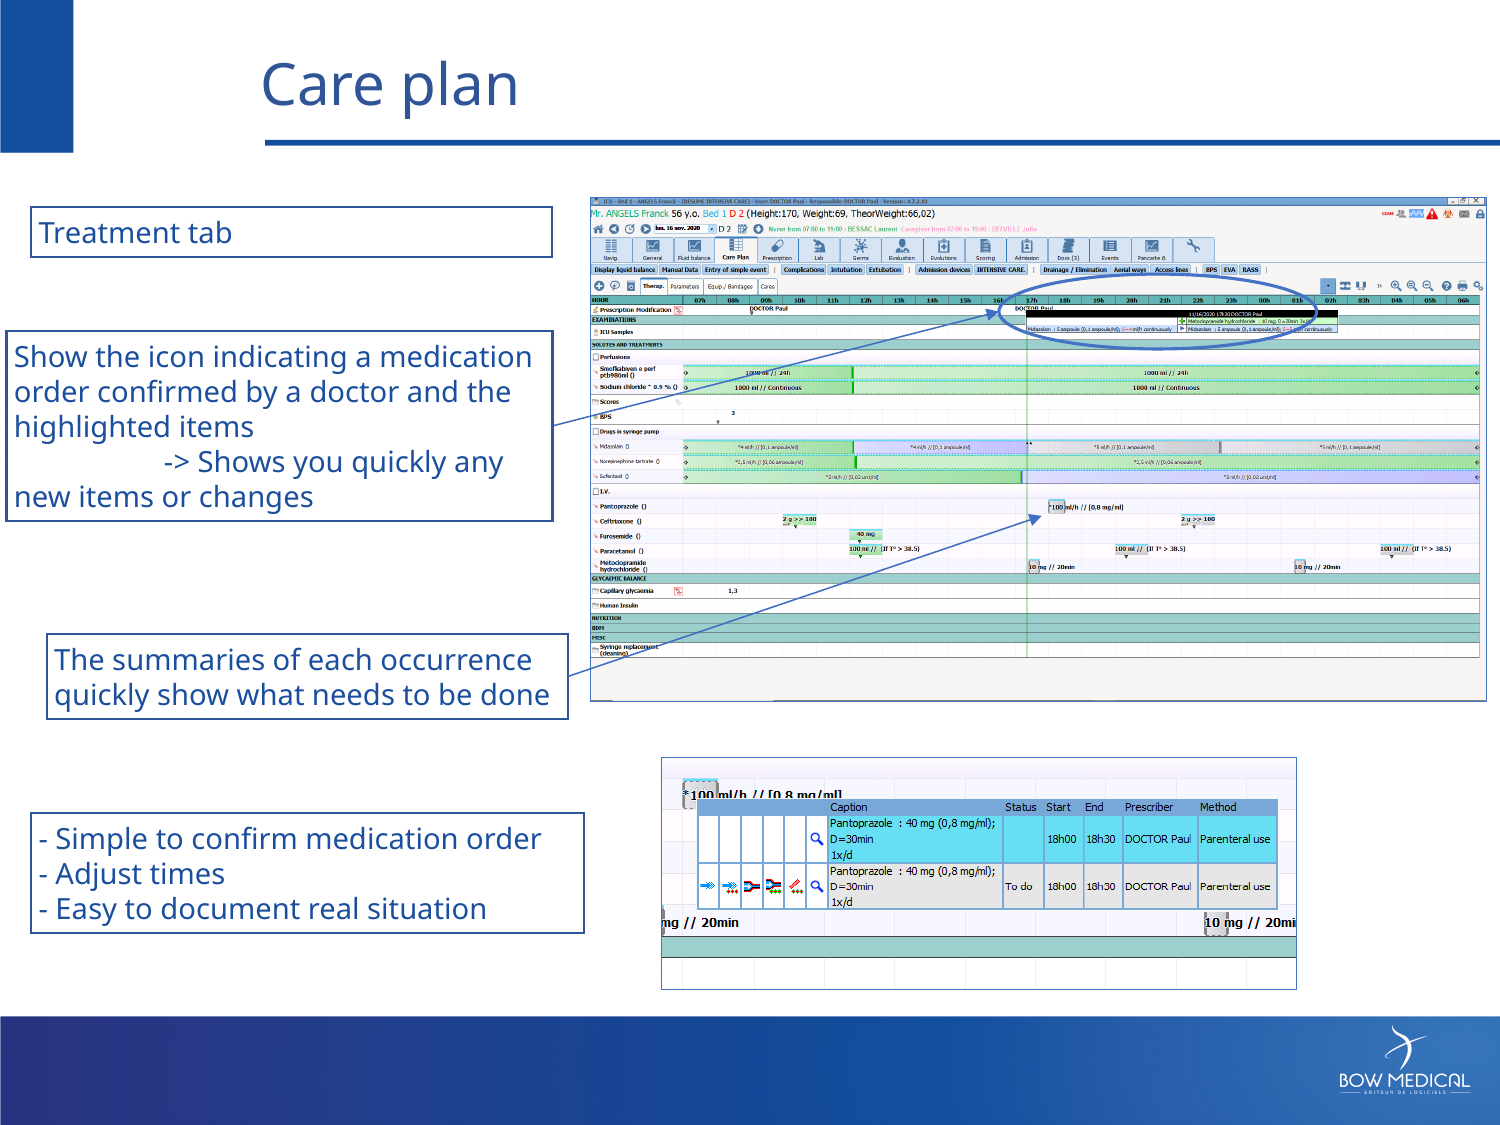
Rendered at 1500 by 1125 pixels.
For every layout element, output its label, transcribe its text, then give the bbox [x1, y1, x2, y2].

text_box Care plan [252, 37, 1159, 126]
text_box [552, 311, 1000, 445]
text_box Show the icon indicating a medication order confirmed by a doctor and the highlighted items -> Shows you quickly any new items or changes [6, 331, 553, 521]
picture [0, 0, 1500, 1125]
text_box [567, 515, 1042, 695]
text_box The summaries of each occurrence quickly show what needs to be done [46, 633, 569, 719]
text_box Treatment tab [31, 207, 553, 257]
text_box - Simple to confirm medication order - Adjust times - Easy to document real situation [31, 813, 584, 933]
